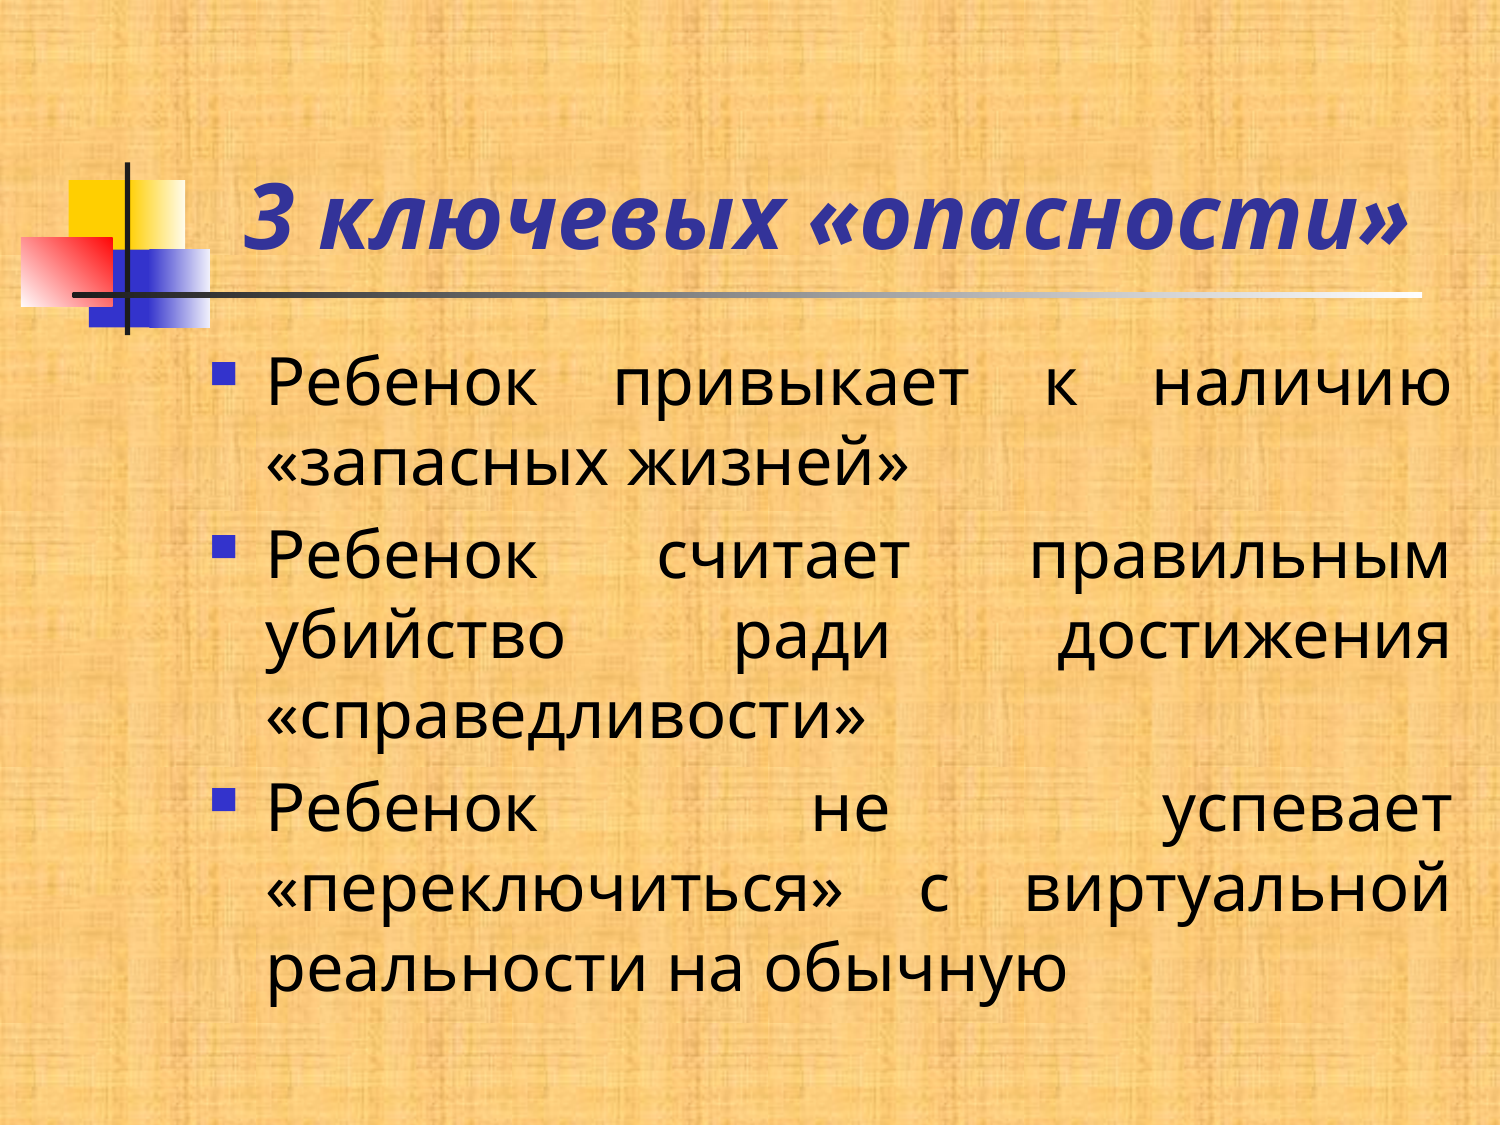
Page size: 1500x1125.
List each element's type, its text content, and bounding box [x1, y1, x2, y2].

title 3 ключевых «опасности» [188, 35, 1468, 275]
picture [0, 0, 1500, 1125]
list Ребенок привыкает к наличию «запасных жизней» Ребенок считает правильным убийство ради достижения «справедливости» Ребенок не успевает «переключиться» с виртуальной реальности на обычную [193, 331, 1469, 1006]
